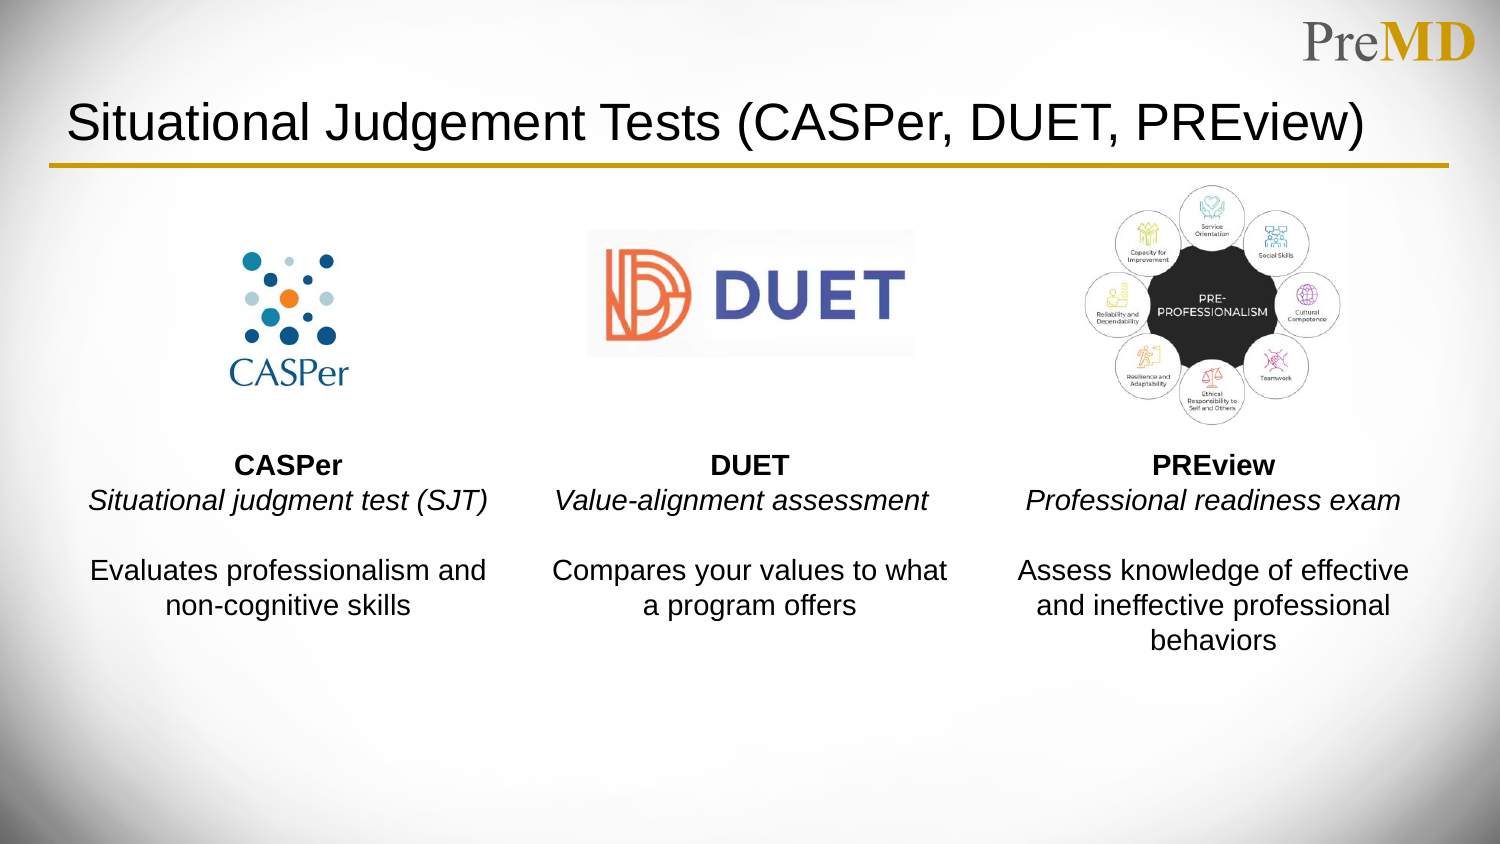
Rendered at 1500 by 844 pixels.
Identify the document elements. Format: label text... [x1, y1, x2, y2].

picture [0, 0, 1500, 844]
text_box DUET Value-alignment assessment Compares your values to what a program offers [532, 438, 968, 629]
text_box CASPer Situational judgment test (SJT) Evaluates professionalism and non-cognitive skills [71, 438, 507, 629]
title Situational Judgement Tests (CASPer, DUET, PREview) [51, 72, 1449, 167]
text_box PREview Professional readiness exam Assess knowledge of effective and ineffective professional behaviors [996, 438, 1432, 664]
